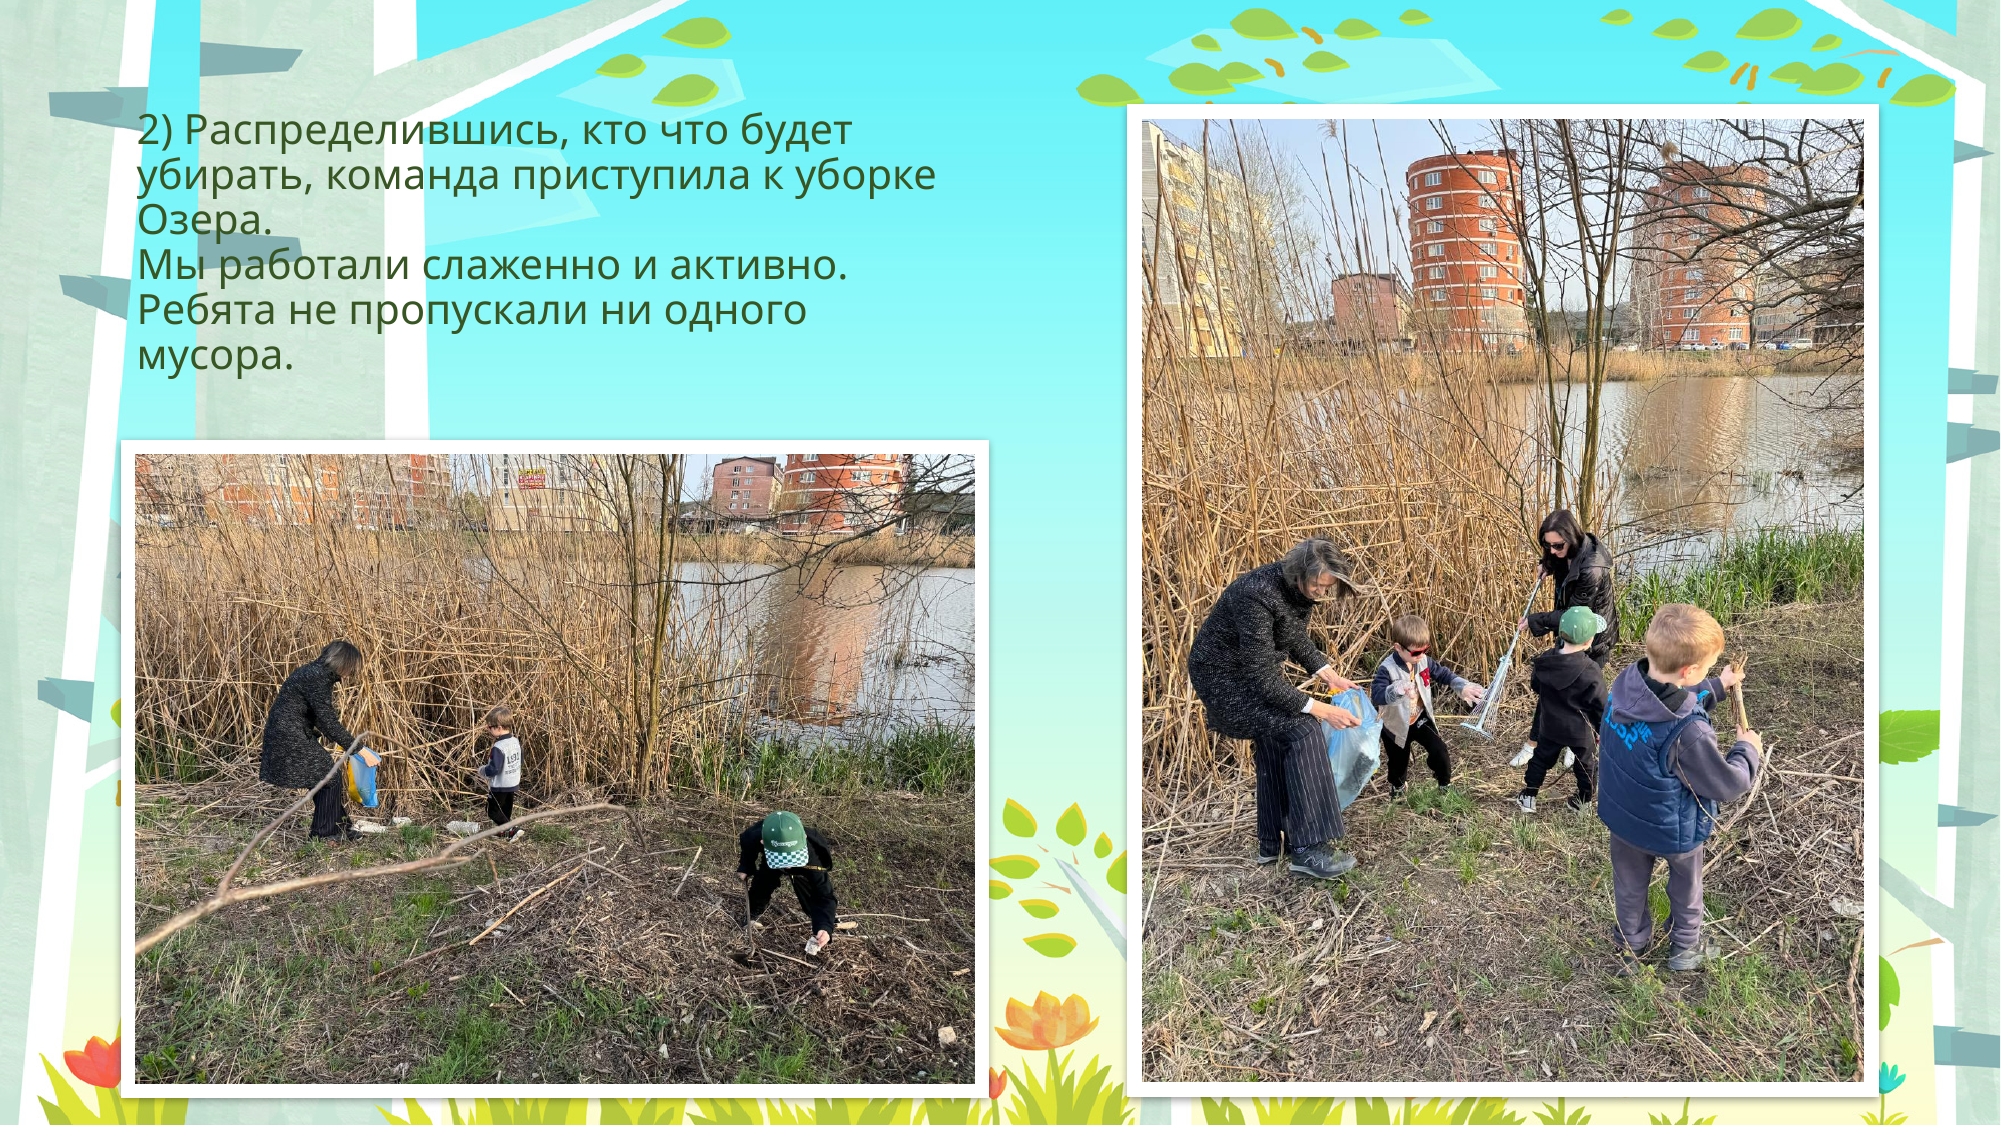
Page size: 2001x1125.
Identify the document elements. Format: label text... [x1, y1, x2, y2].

title 2) Распределившись, кто что будет убирать, команда приступила к уборке Озера. Мы работали слаженно и активно. Ребята не пропускали ни одного мусора. [121, 101, 975, 292]
picture [0, 0, 2001, 1125]
